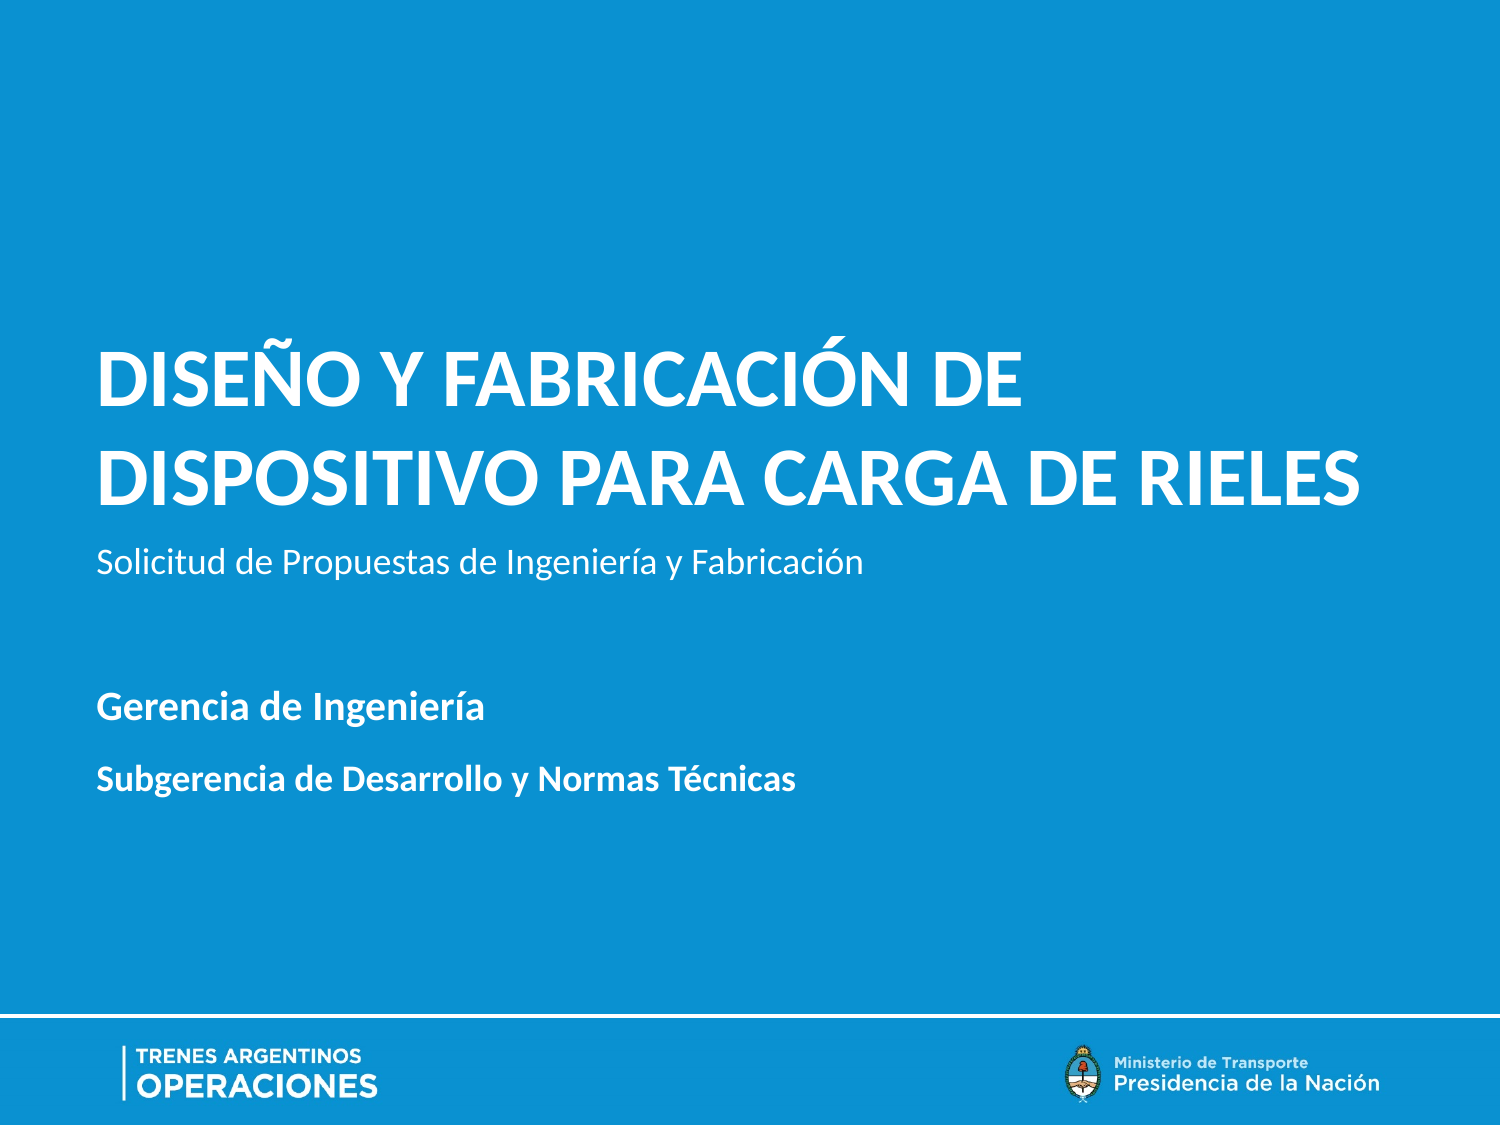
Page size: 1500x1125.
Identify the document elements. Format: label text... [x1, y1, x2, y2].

text_box Diseño y Fabricación DE Dispositivo PARA Carga DE Rieles [81, 198, 1419, 530]
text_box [0, 1016, 1500, 1125]
text_box Solicitud de Propuestas de Ingeniería y Fabricación [81, 529, 1145, 596]
text_box Gerencia de Ingeniería Subgerencia de Desarrollo y Normas Técnicas [81, 671, 1145, 833]
